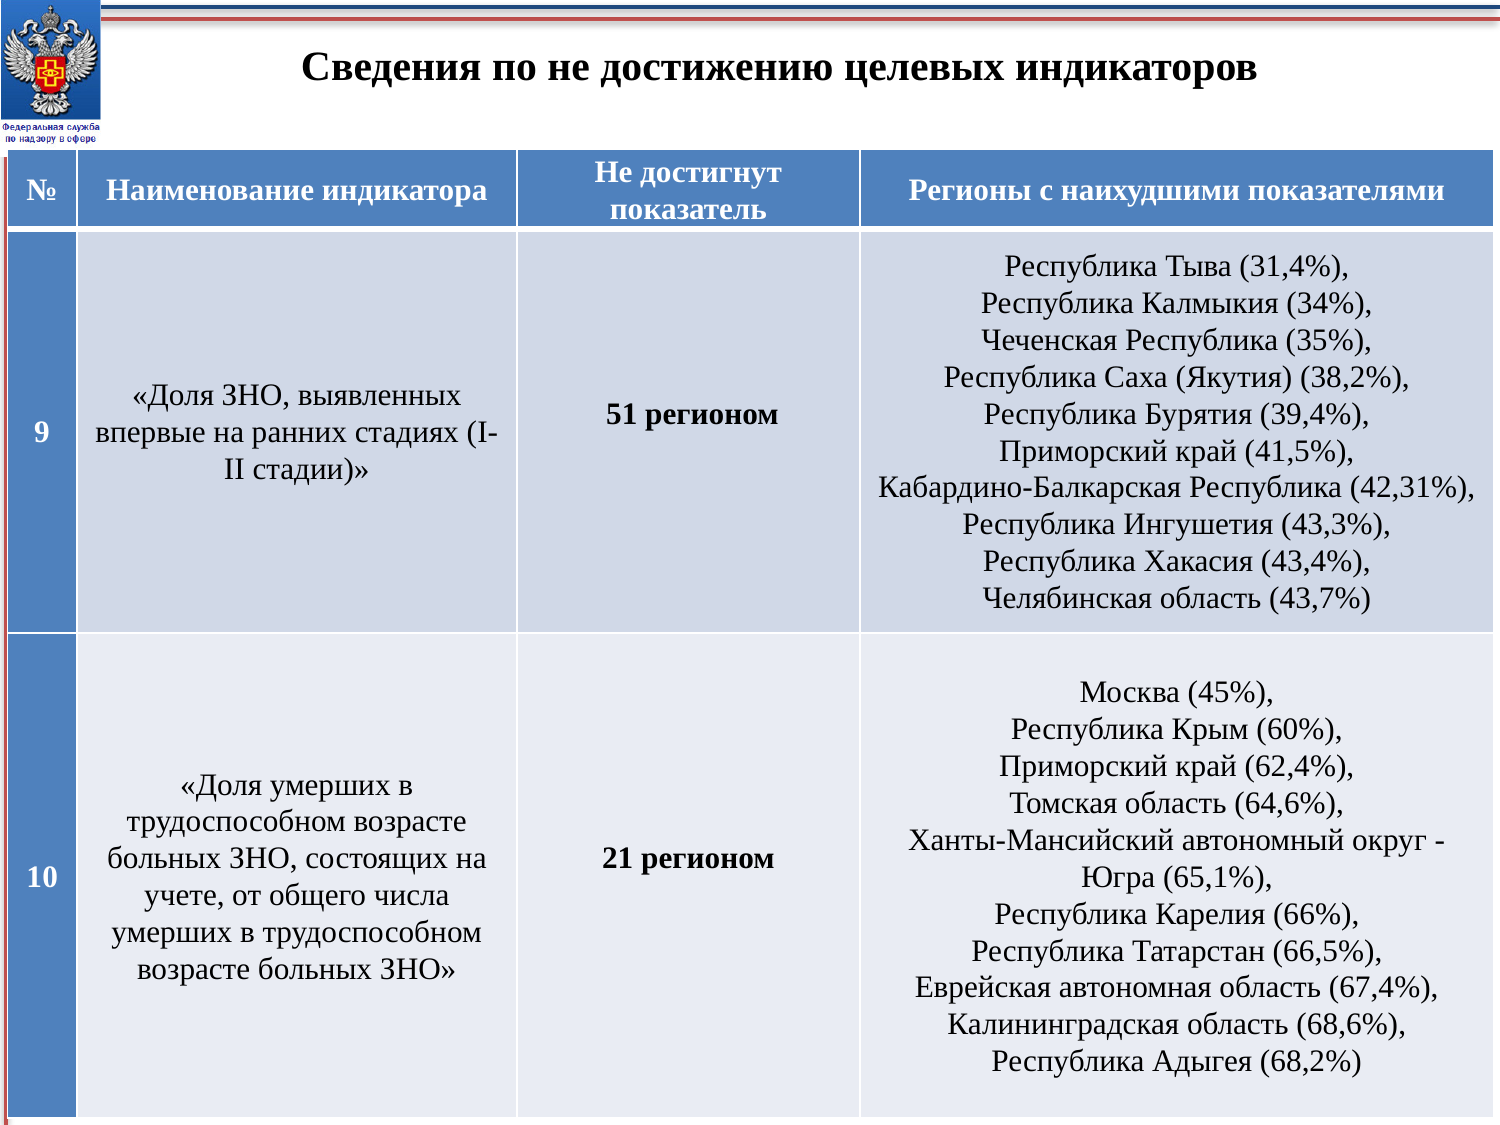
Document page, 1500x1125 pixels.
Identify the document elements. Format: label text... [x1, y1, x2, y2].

table_header Наименование индикатора [78, 150, 516, 226]
table_cell 21 регионом [518, 634, 859, 1117]
table_cell «Доля умерших в трудоспособном возрасте больных ЗНО, состоящих на учете, от общего числа умерших в трудоспособном возрасте больных ЗНО» [78, 634, 516, 1117]
table_cell Республика Тыва (31,4%), Республика Калмыкия (34%), Чеченская Республика (35%), Республика Саха (Якутия) (38,2%), Республика Бурятия (39,4%), Приморский край (41,5%), Кабардино-Балкарская Республика (42,31%), Республика Ингушетия (43,3%), Республика Хакасия (43,4%), Челябинская область (43,7%) [861, 232, 1493, 632]
text_box Сведения по не достижению целевых индикаторов [159, 30, 1400, 96]
table_cell Москва (45%), Республика Крым (60%), Приморский край (62,4%), Томская область (64,6%), Ханты-Мансийский автономный округ - Югра (65,1%), Республика Карелия (66%), Республика Татарстан (66,5%), Еврейская автономная область (67,4%), Калининградская область (68,6%), Республика Адыгея (68,2%) [861, 634, 1493, 1117]
table_header Регионы с наихудшими показателями [861, 150, 1493, 226]
table_cell 10 [8, 634, 76, 1117]
picture [0, 0, 101, 157]
table_header Не достигнут показатель [518, 150, 859, 226]
table_header № [8, 150, 76, 226]
table_cell «Доля ЗНО, выявленных впервые на ранних стадиях (I-II стадии)» [78, 232, 516, 632]
table_cell 9 [8, 232, 76, 632]
table_cell 51 регионом [518, 232, 859, 632]
